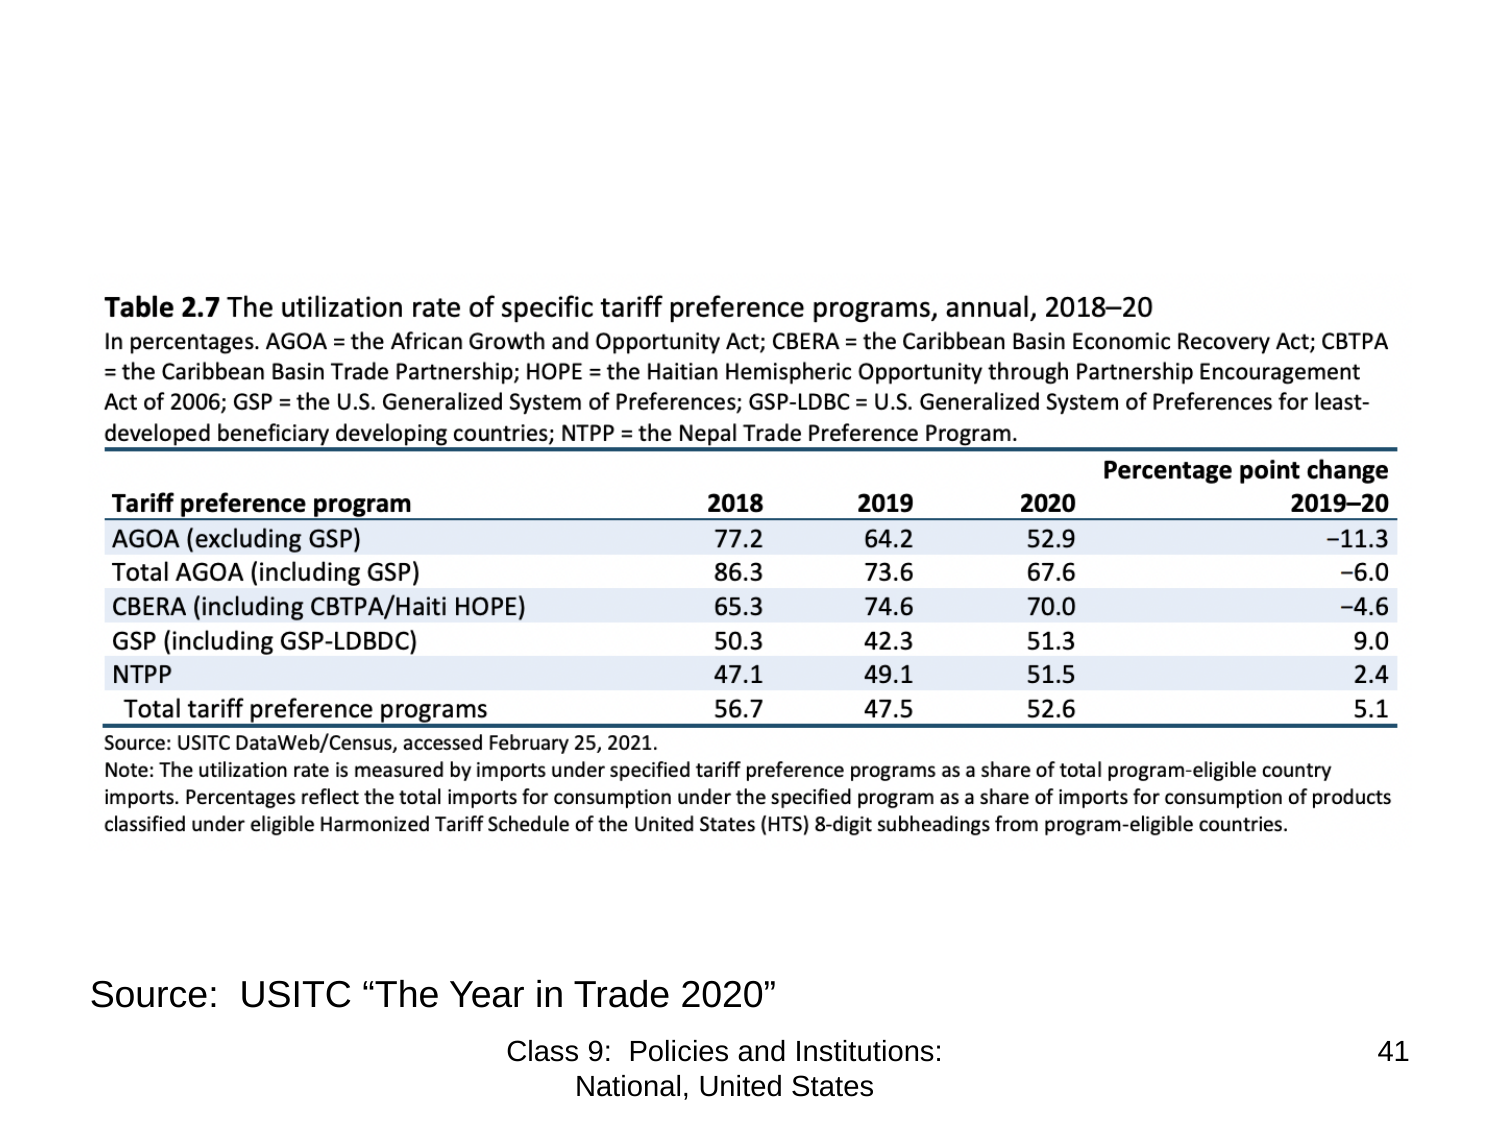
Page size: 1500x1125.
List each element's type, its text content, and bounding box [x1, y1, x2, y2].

footer Class 9: Policies and Institutions: National, United States [437, 1024, 1013, 1103]
text_box Source: USITC “The Year in Trade 2020” [75, 962, 1000, 1023]
picture [88, 273, 1412, 852]
slide_number 41 [1074, 1024, 1426, 1103]
